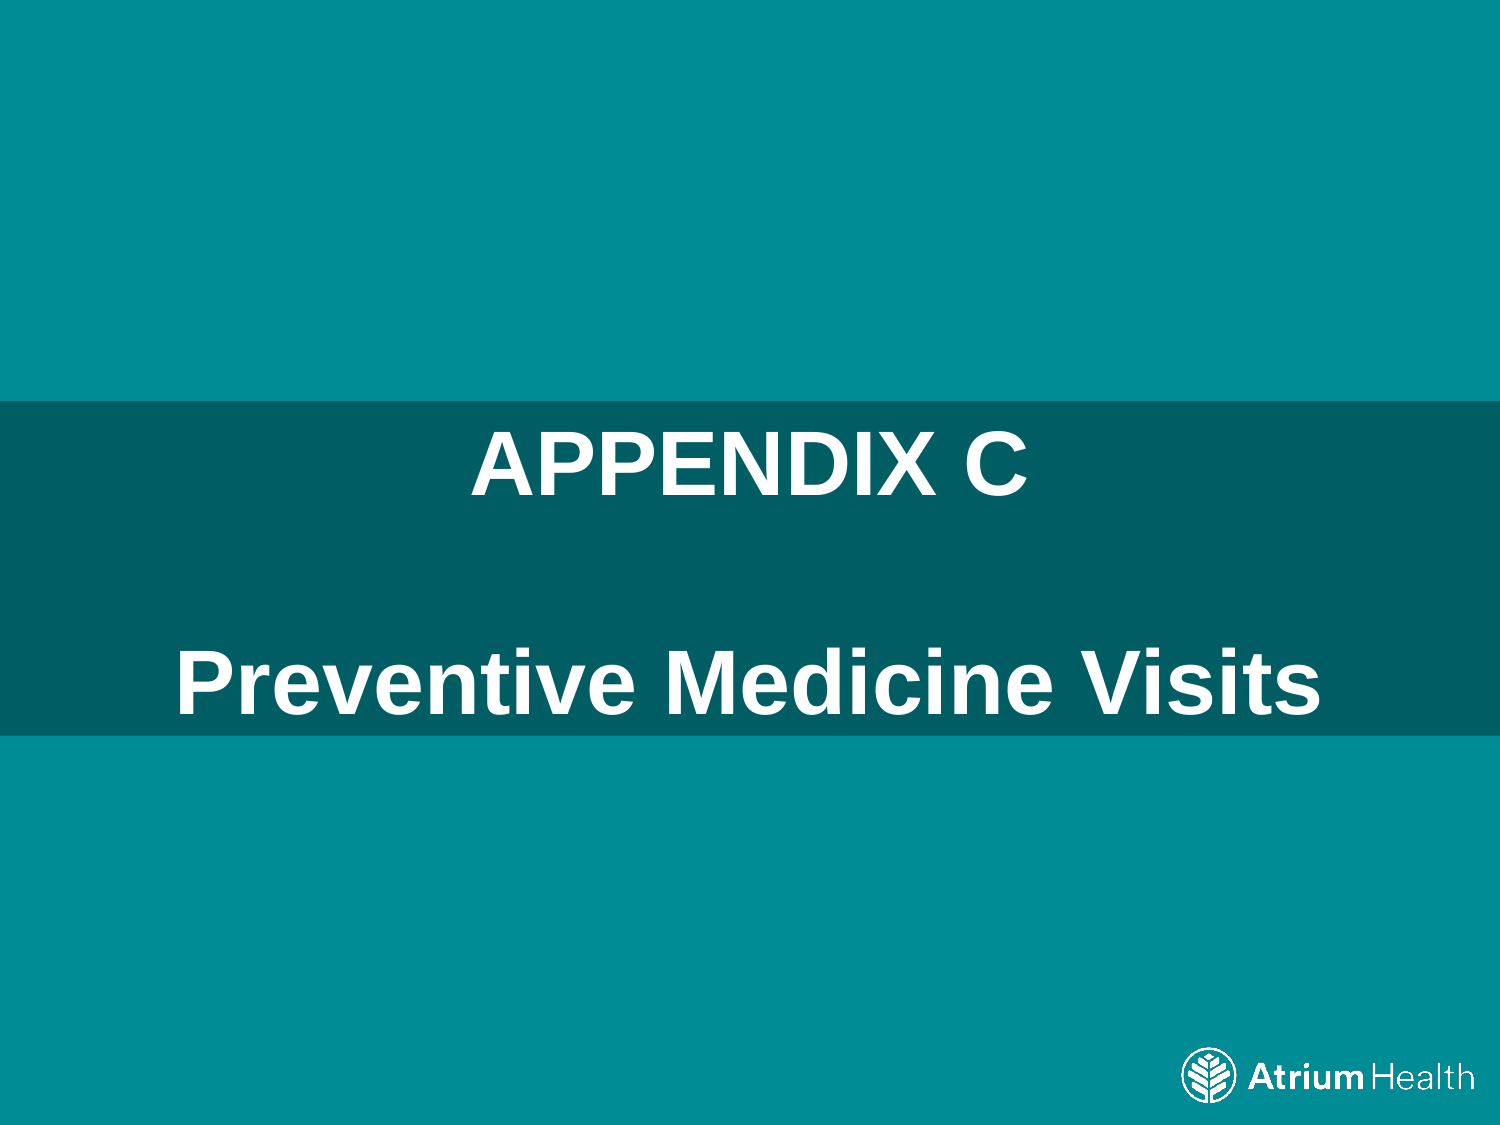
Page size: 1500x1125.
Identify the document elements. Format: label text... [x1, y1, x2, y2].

picture [1153, 1019, 1500, 1125]
text_box APPENDIX C Preventive Medicine Visits [0, 400, 1500, 737]
